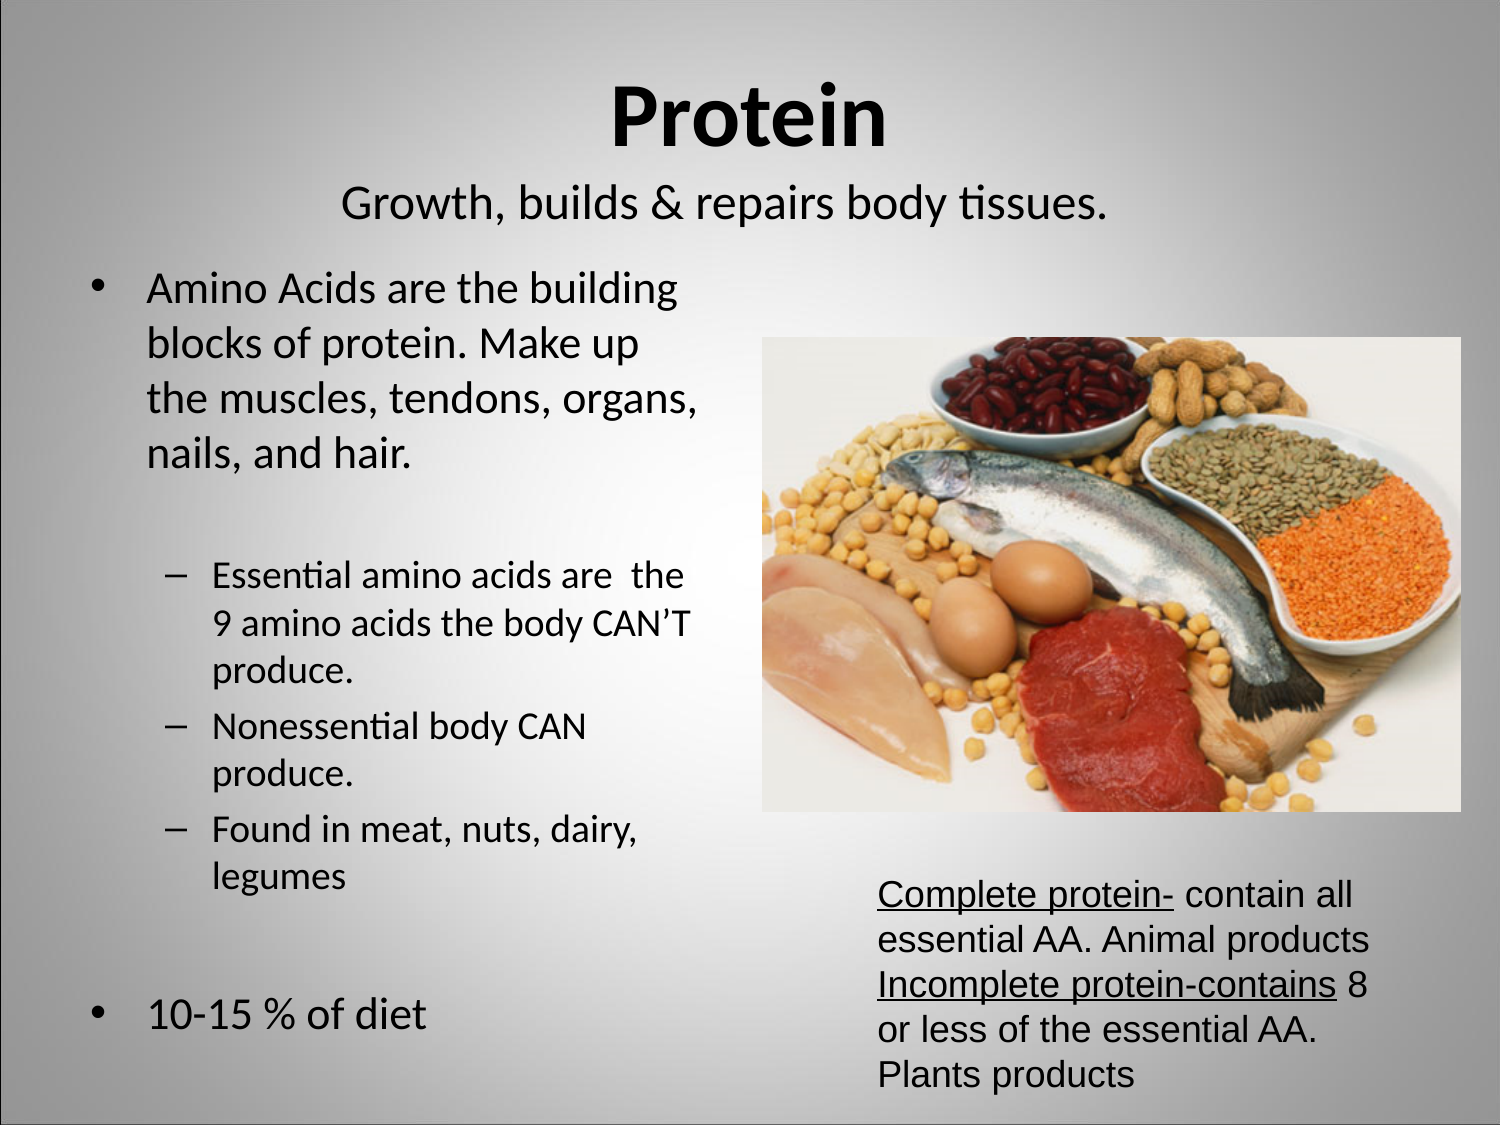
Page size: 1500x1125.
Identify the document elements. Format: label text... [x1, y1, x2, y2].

text_box Complete protein- contain all essential AA. Animal products Incomplete protein-contains 8 or less of the essential AA. Plants products [862, 862, 1425, 1103]
picture [0, 0, 1500, 1125]
list Growth, builds & repairs body tissues. [75, 149, 1375, 238]
list Amino Acids are the building blocks of protein. Make up the muscles, tendons, organs, nails, and hair. Essential amino acids are the 9 amino acids the body CAN’T produce. Nonessential body CAN produce. Found in meat, nuts, dairy, legumes 10-15 % of diet [75, 249, 725, 1081]
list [762, 337, 1462, 813]
title Protein [75, 45, 1425, 175]
